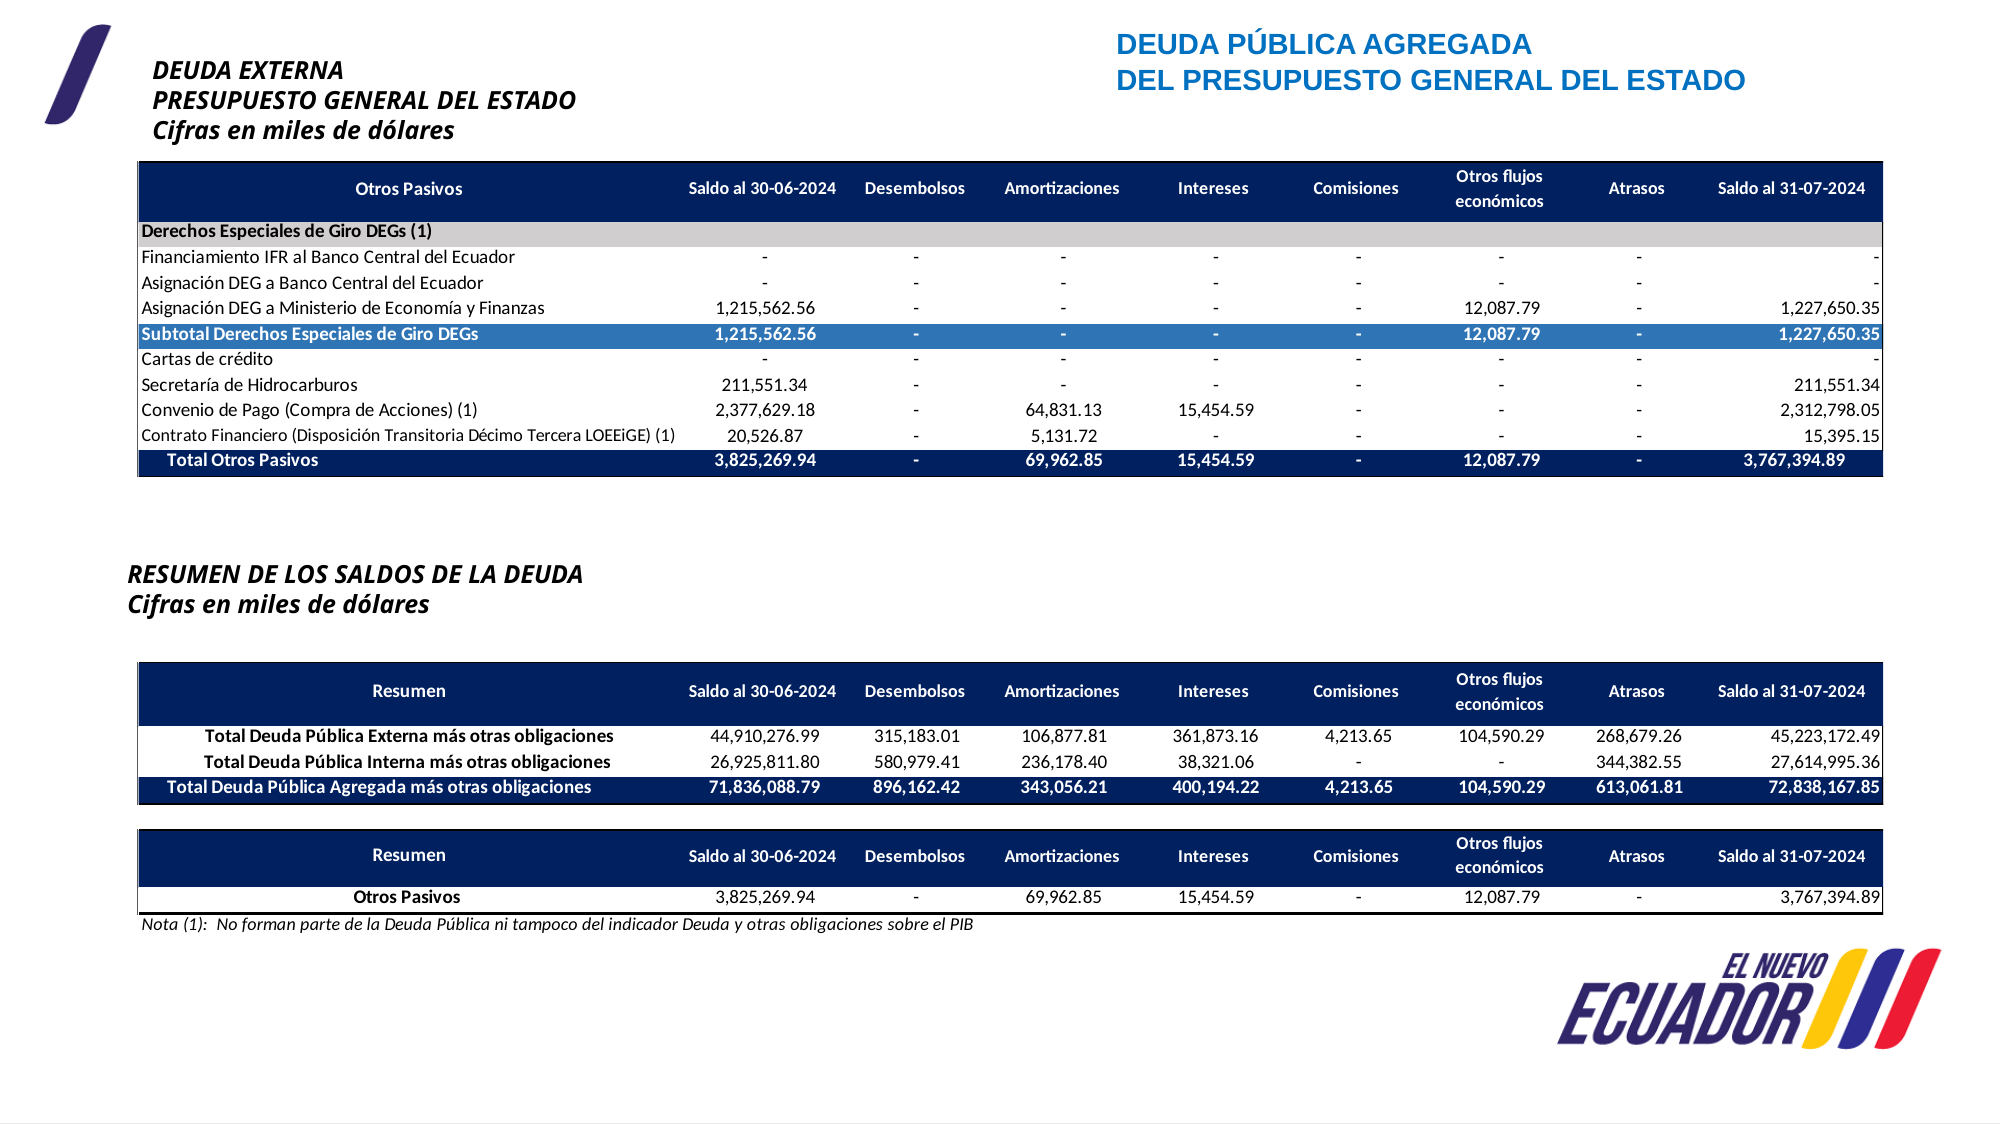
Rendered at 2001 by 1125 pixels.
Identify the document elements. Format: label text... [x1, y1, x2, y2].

text_box DEUDA PÚBLICA AGREGADA DEL PRESUPUESTO GENERAL DEL ESTADO [1101, 18, 1863, 104]
text_box RESUMEN DE LOS SALDOS DE LA DEUDA Cifras en miles de dólares [112, 556, 809, 621]
text_box DEUDA EXTERNA PRESUPUESTO GENERAL DEL ESTADO Cifras en miles de dólares [137, 52, 834, 117]
picture [0, 0, 2001, 1125]
